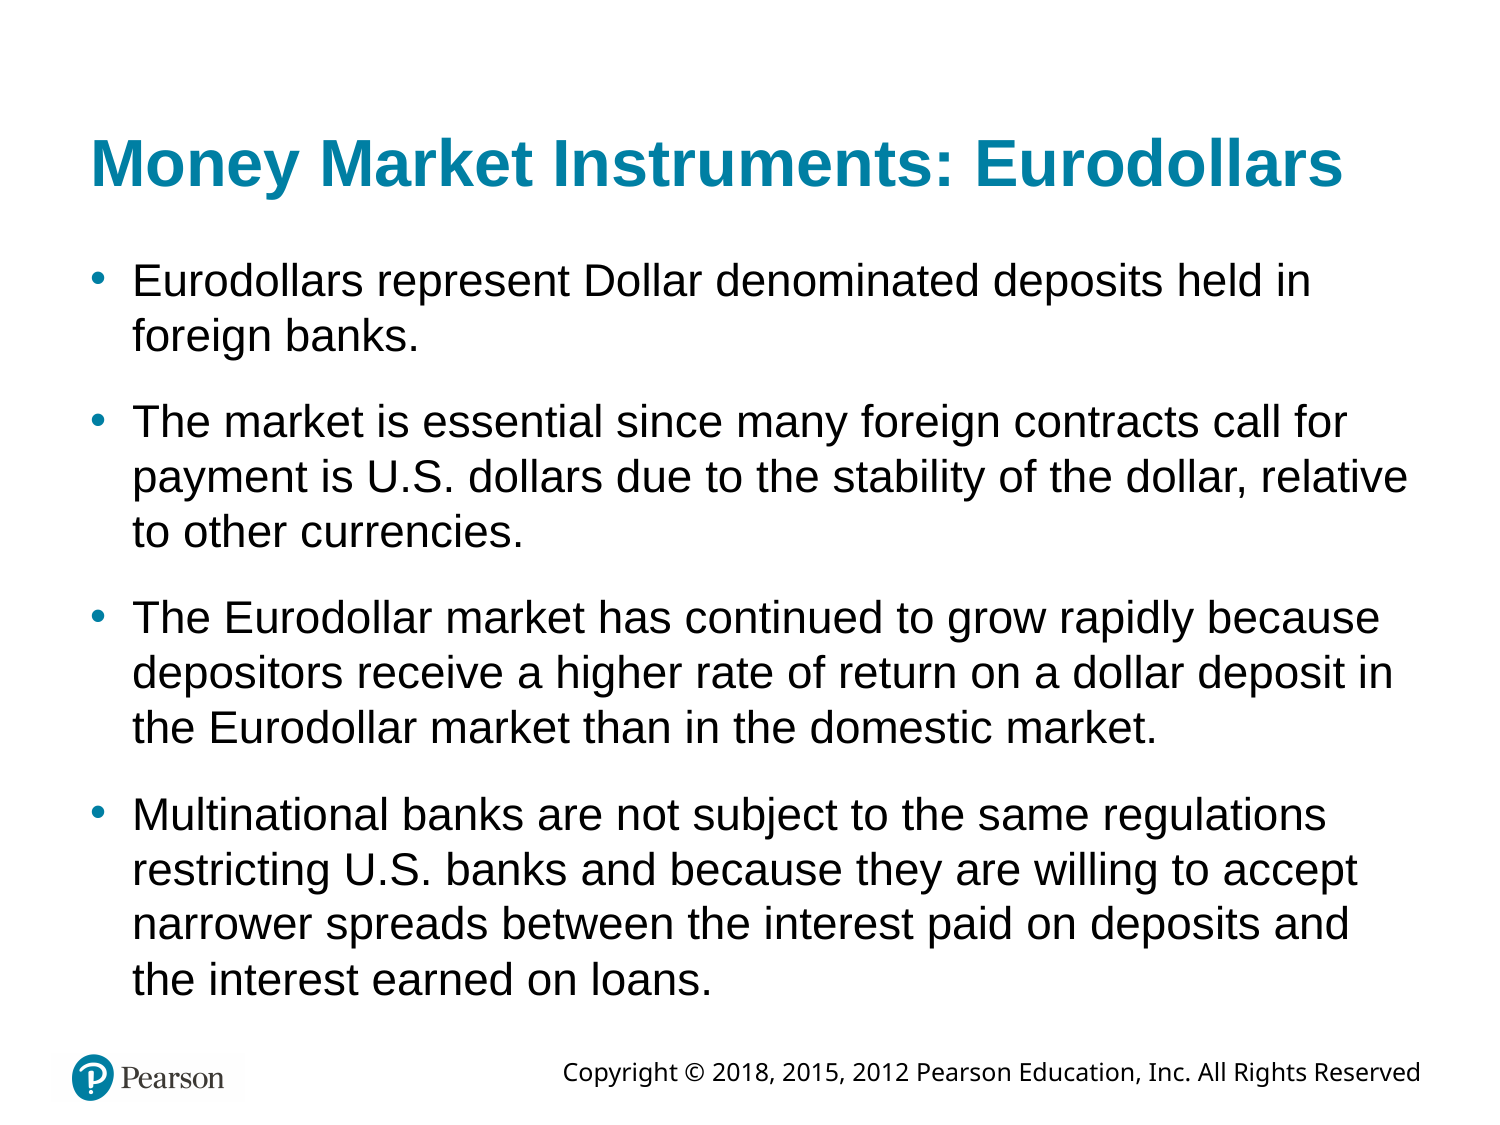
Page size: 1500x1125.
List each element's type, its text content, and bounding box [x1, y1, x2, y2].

title Money Market Instruments: Eurodollars [75, 35, 1371, 216]
picture [51, 1053, 245, 1102]
list Eurodollars represent Dollar denominated deposits held in foreign banks. The market is essential since many foreign contracts call for payment is U.S. dollars due to the stability of the dollar, relative to other currencies. The Eurodollar market has continued to grow rapidly because depositors receive a higher rate of return on a dollar deposit in the Eurodollar market than in the domestic market. Multinational banks are not subject to the same regulations restricting U.S. banks and because they are willing to accept narrower spreads between the interest paid on deposits and the interest earned on loans. [75, 235, 1425, 1008]
